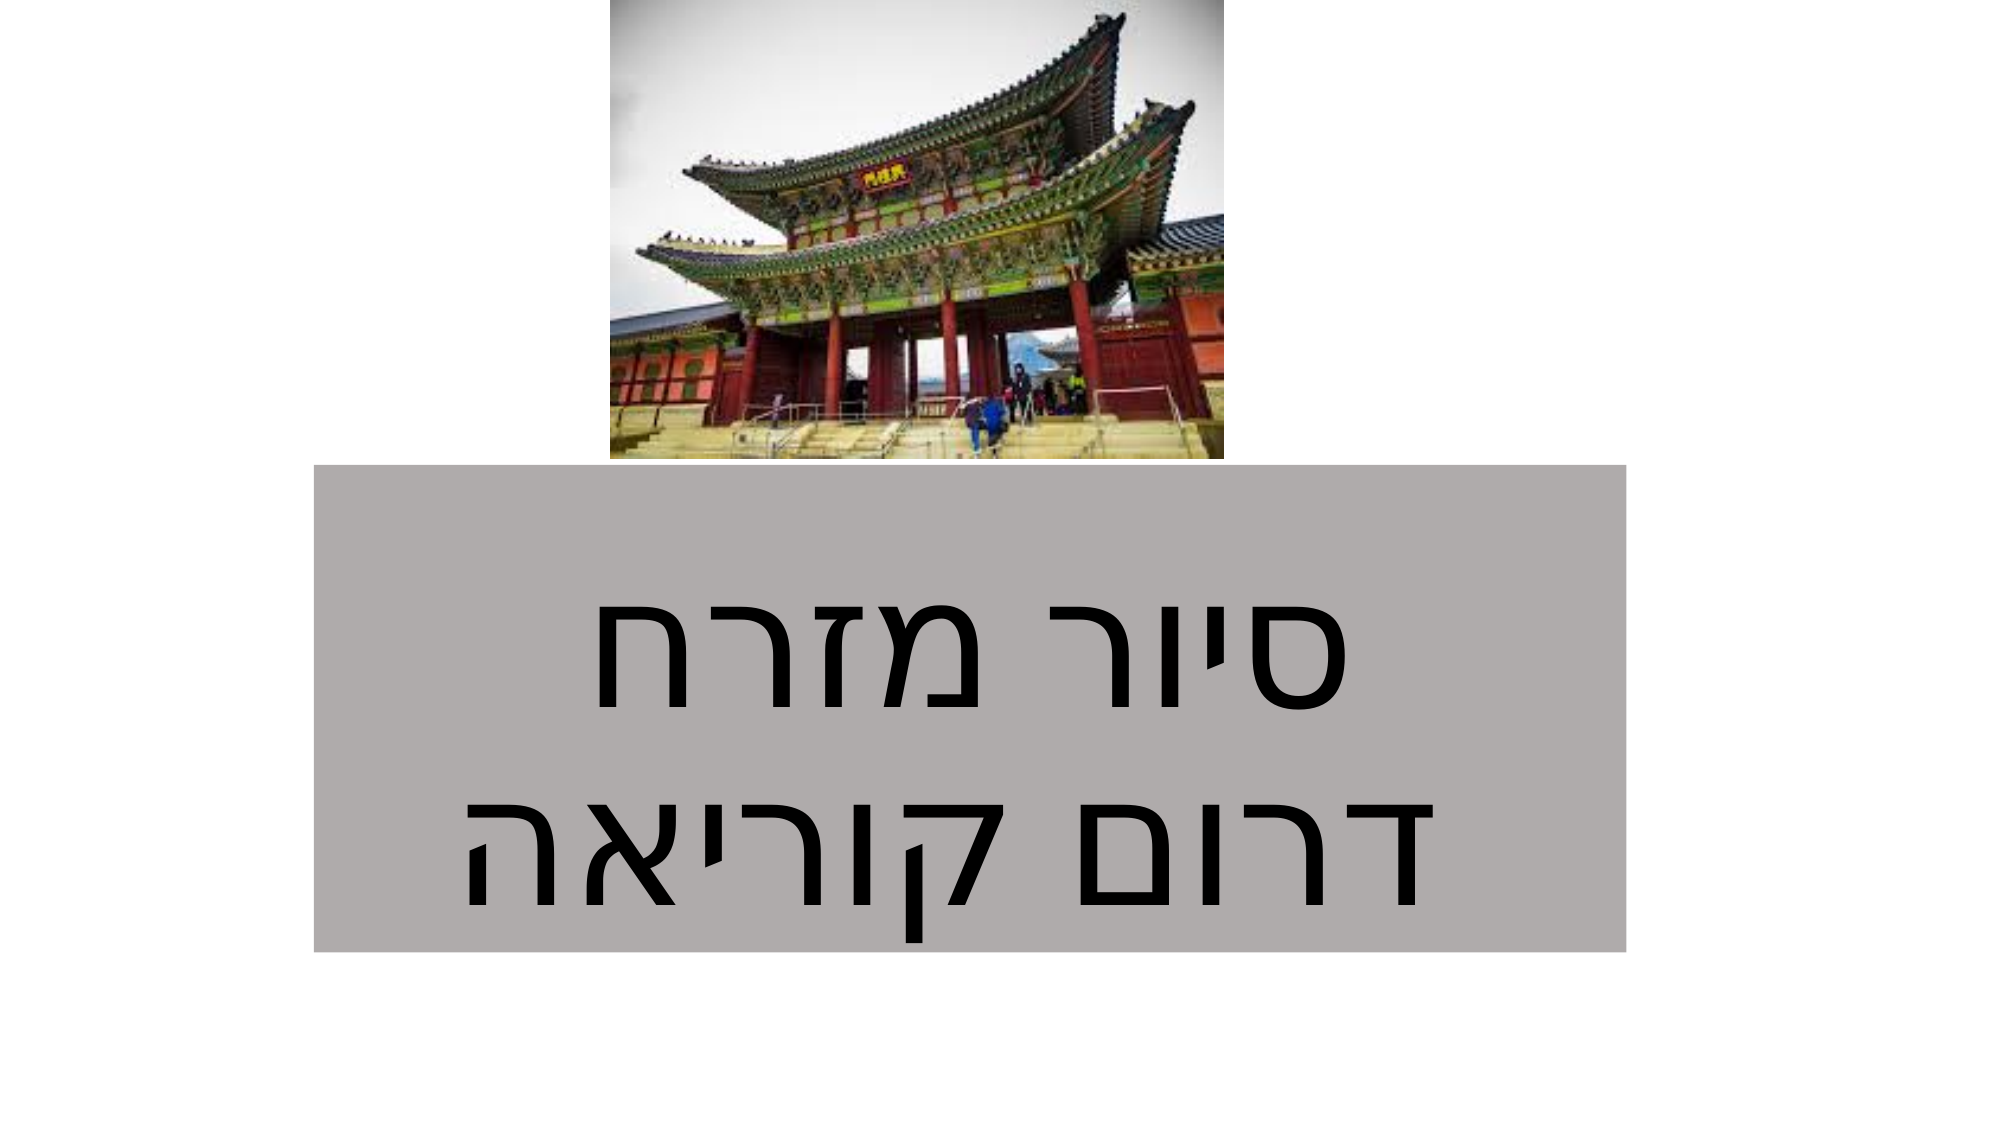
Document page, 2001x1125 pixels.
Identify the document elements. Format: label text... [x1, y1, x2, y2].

picture [610, 0, 1224, 459]
title סיור מזרח דרום קוריאה [313, 464, 1627, 953]
